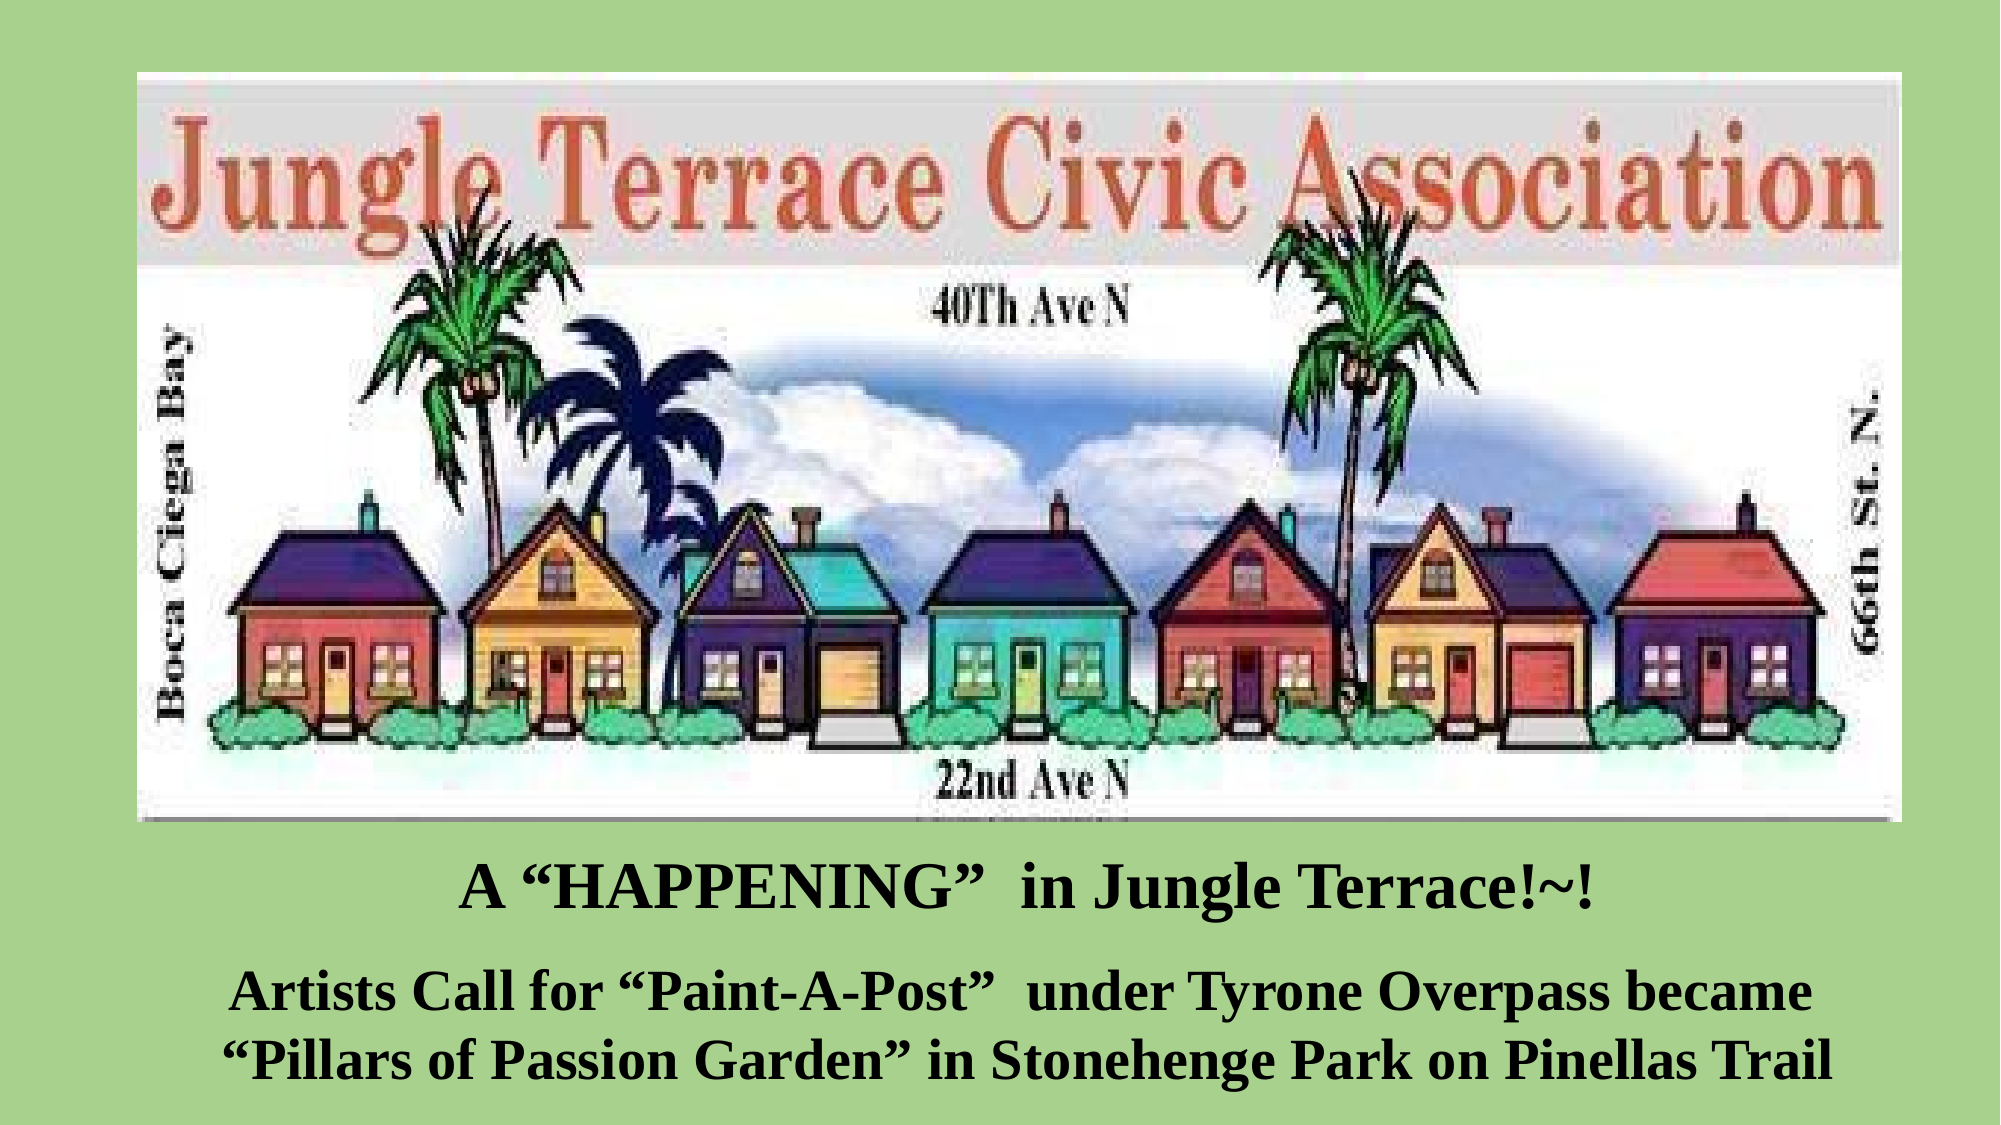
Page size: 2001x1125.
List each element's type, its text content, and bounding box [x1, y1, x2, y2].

text_box A “HAPPENING” in Jungle Terrace!~! Artists Call for “Paint-A-Post” under Tyrone Overpass became “Pillars of Passion Garden” in Stonehenge Park on Pinellas Trail [194, 834, 1863, 1099]
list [137, 72, 1902, 822]
